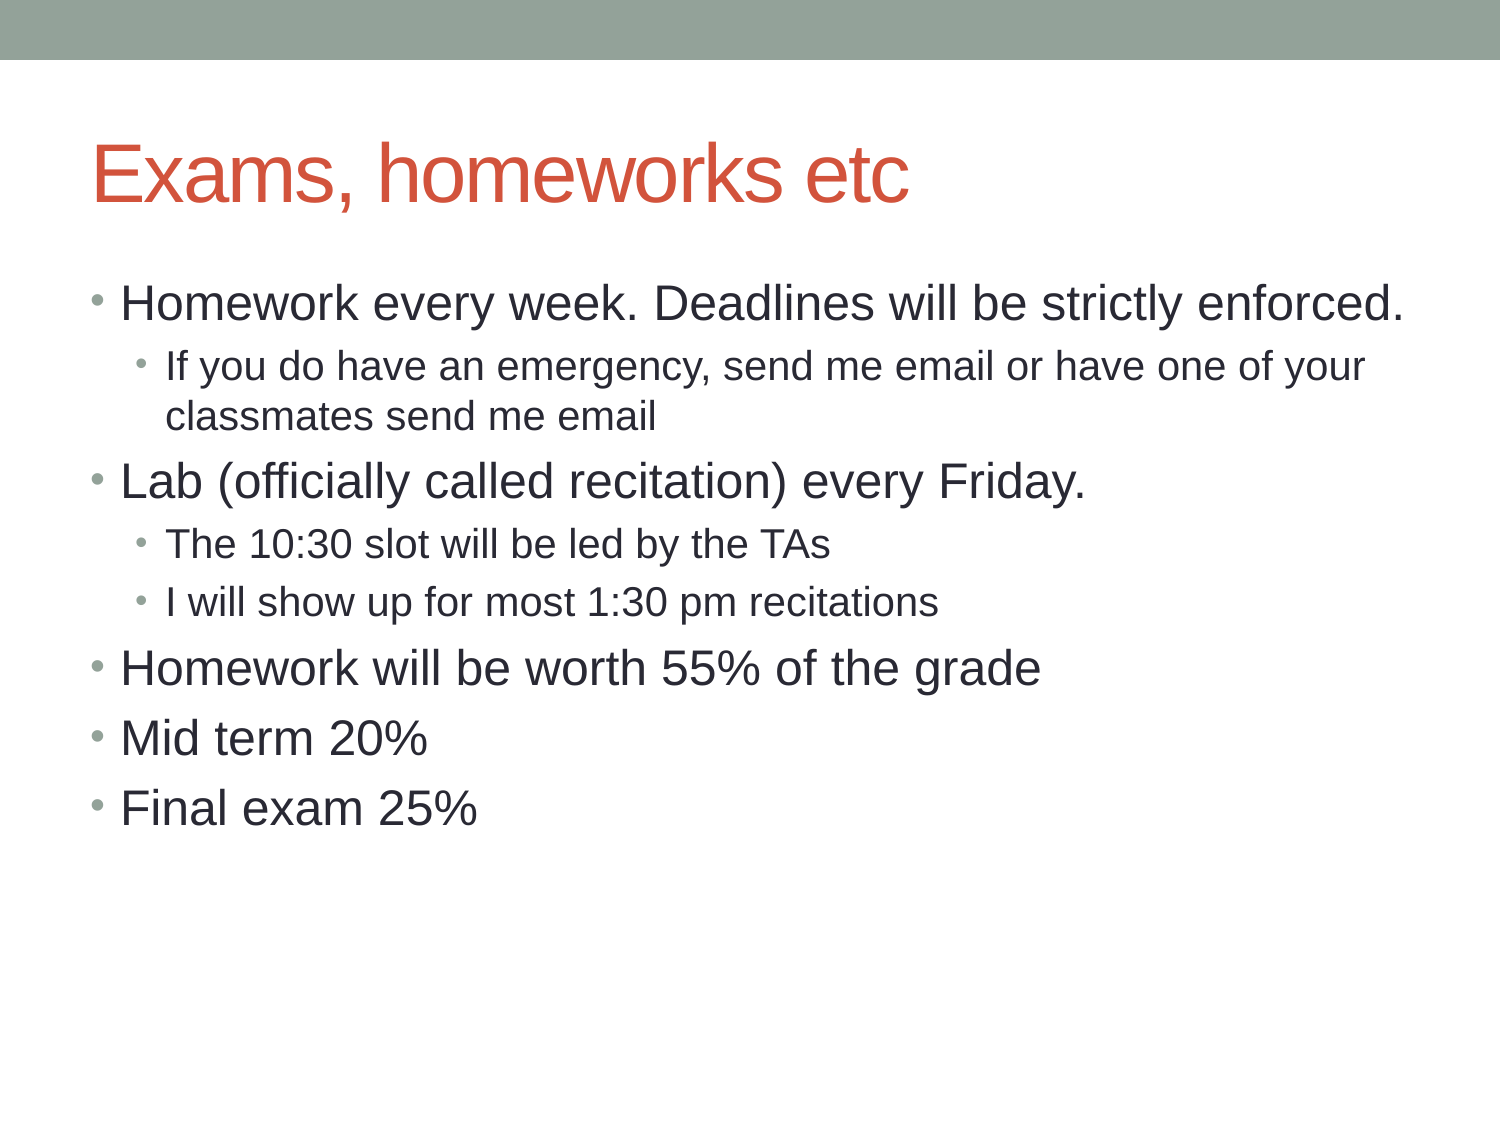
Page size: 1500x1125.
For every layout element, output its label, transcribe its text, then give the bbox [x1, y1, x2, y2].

list Homework every week. Deadlines will be strictly enforced. If you do have an emergency, send me email or have one of your classmates send me email Lab (officially called recitation) every Friday. The 10:30 slot will be led by the TAs I will show up for most 1:30 pm recitations Homework will be worth 55% of the grade Mid term 20% Final exam 25% [75, 262, 1425, 1063]
title Exams, homeworks etc [75, 87, 1425, 250]
